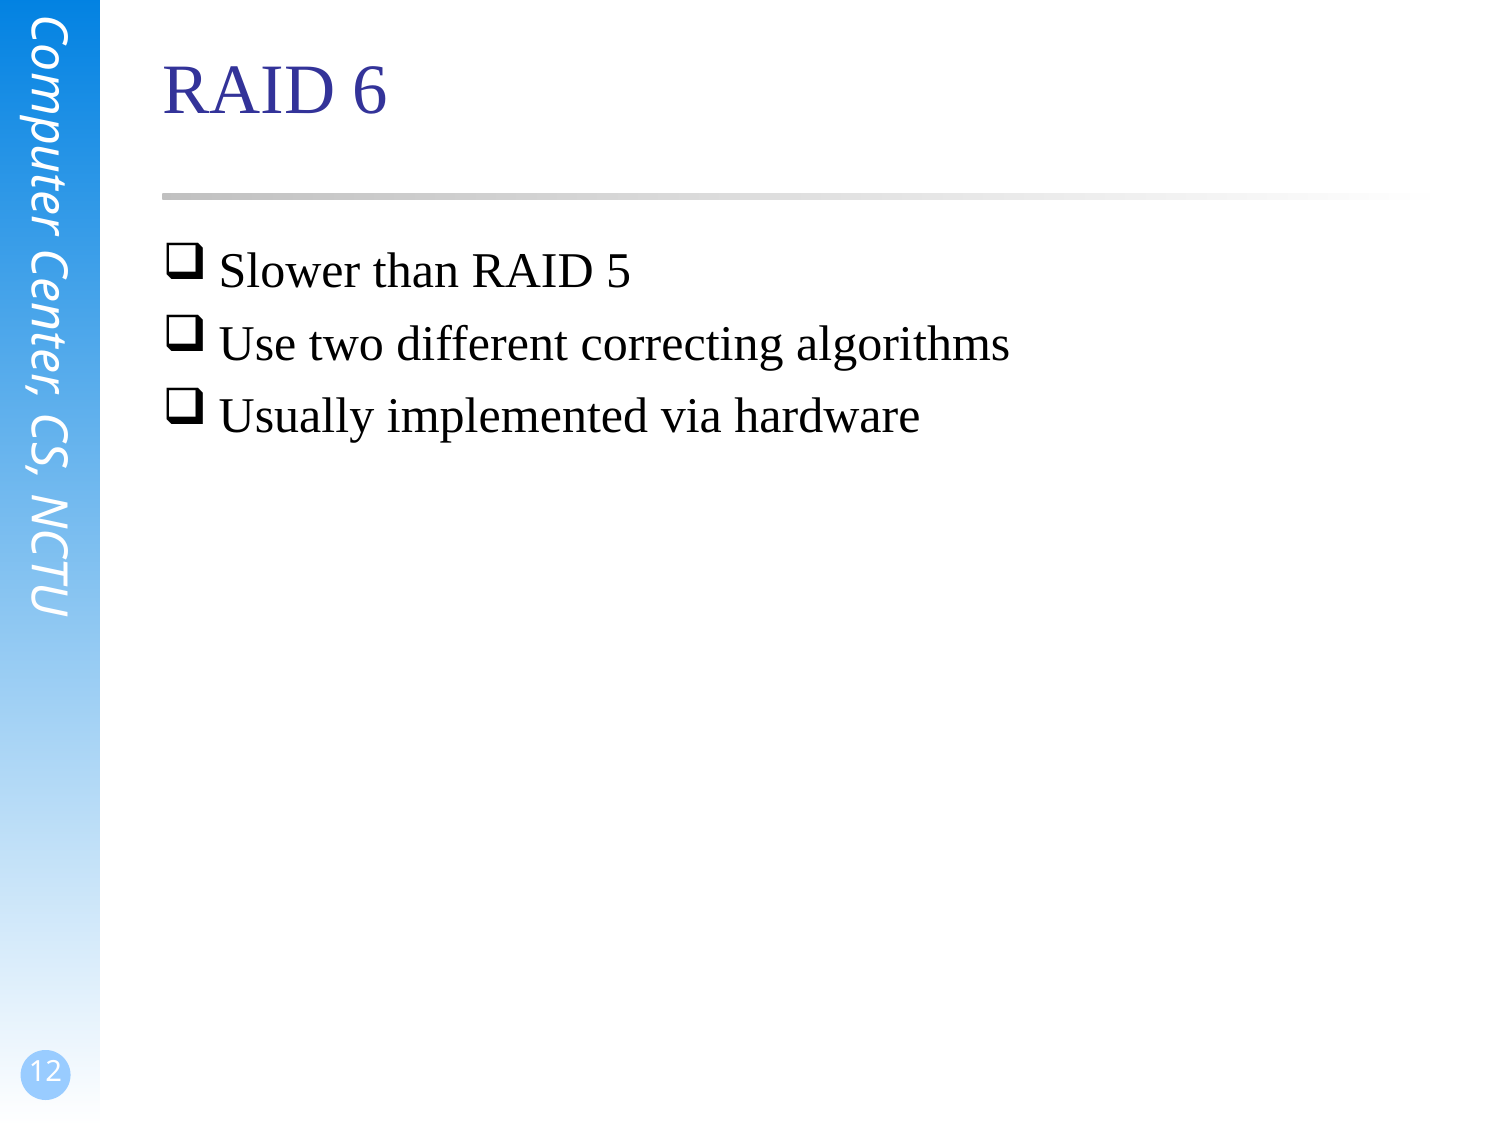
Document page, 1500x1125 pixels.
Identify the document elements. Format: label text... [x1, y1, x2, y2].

list Slower than RAID 5 Use two different correcting algorithms Usually implemented via hardware [162, 237, 1438, 1000]
title RAID 6 [162, 42, 1438, 231]
